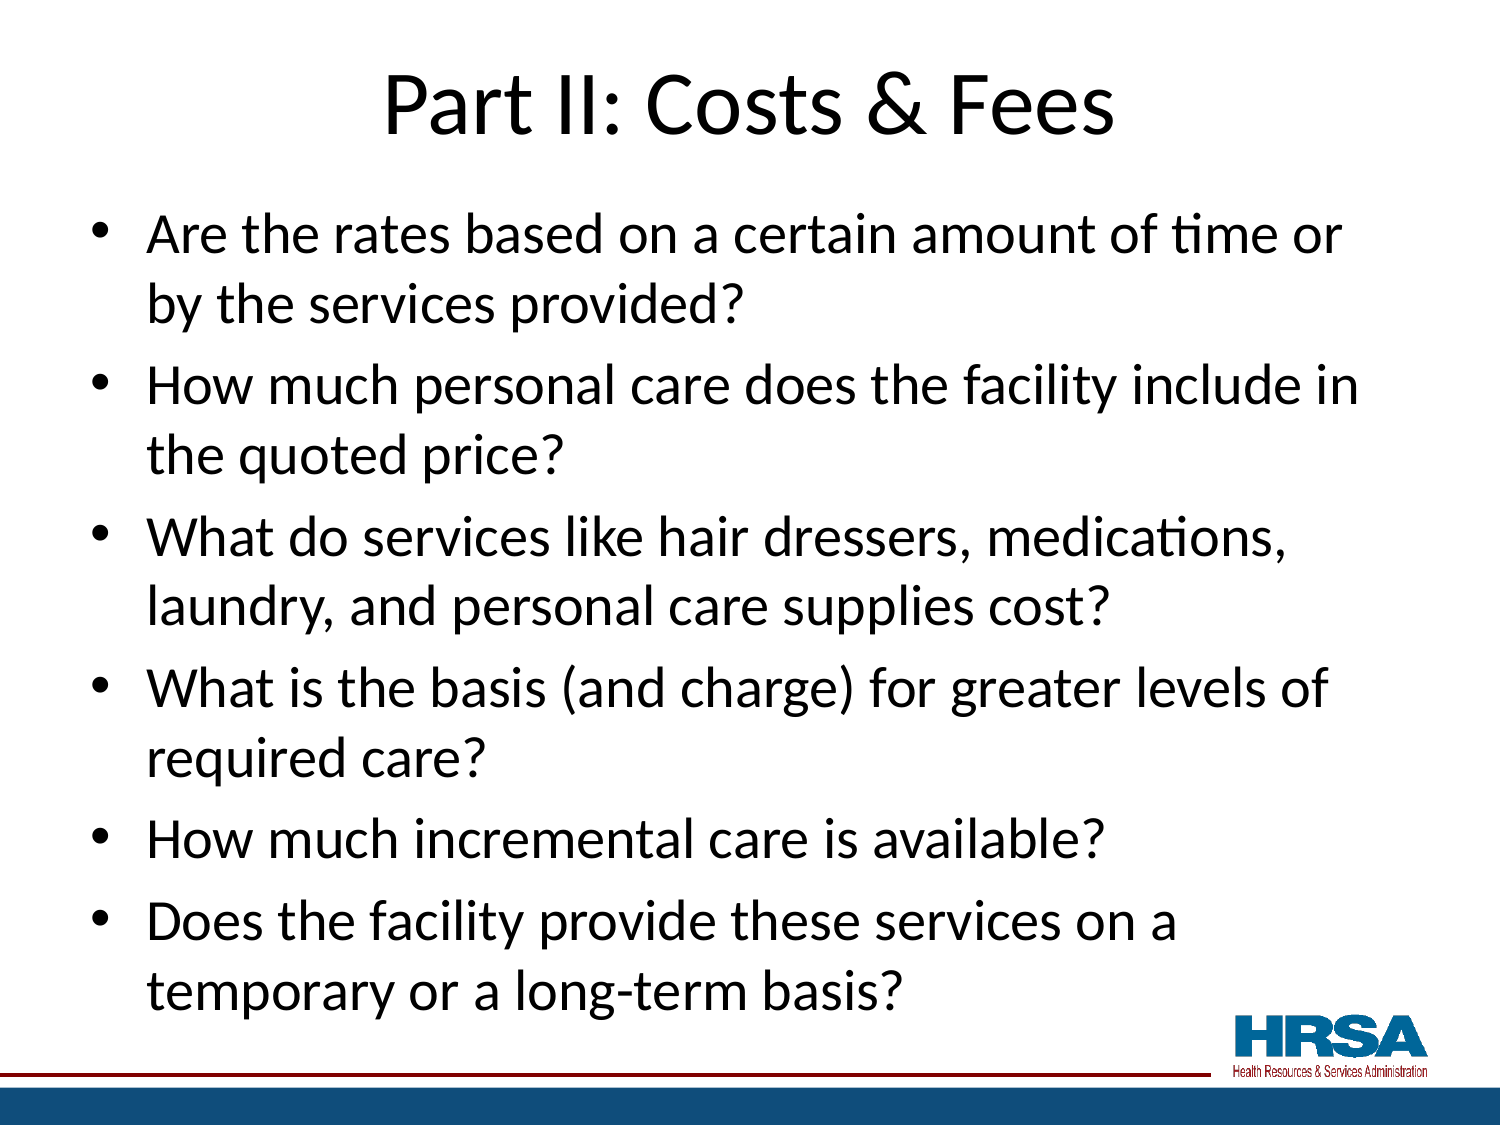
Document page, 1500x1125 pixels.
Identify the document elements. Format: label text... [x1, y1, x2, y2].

picture [1210, 1002, 1450, 1083]
list Are the rates based on a certain amount of time or by the services provided? How much personal care does the facility include in the quoted price? What do services like hair dressers, medications, laundry, and personal care supplies cost? What is the basis (and charge) for greater levels of required care? How much incremental care is available? Does the facility provide these services on a temporary or a long-term basis? [75, 187, 1425, 1063]
title Part II: Costs & Fees [75, 45, 1425, 150]
